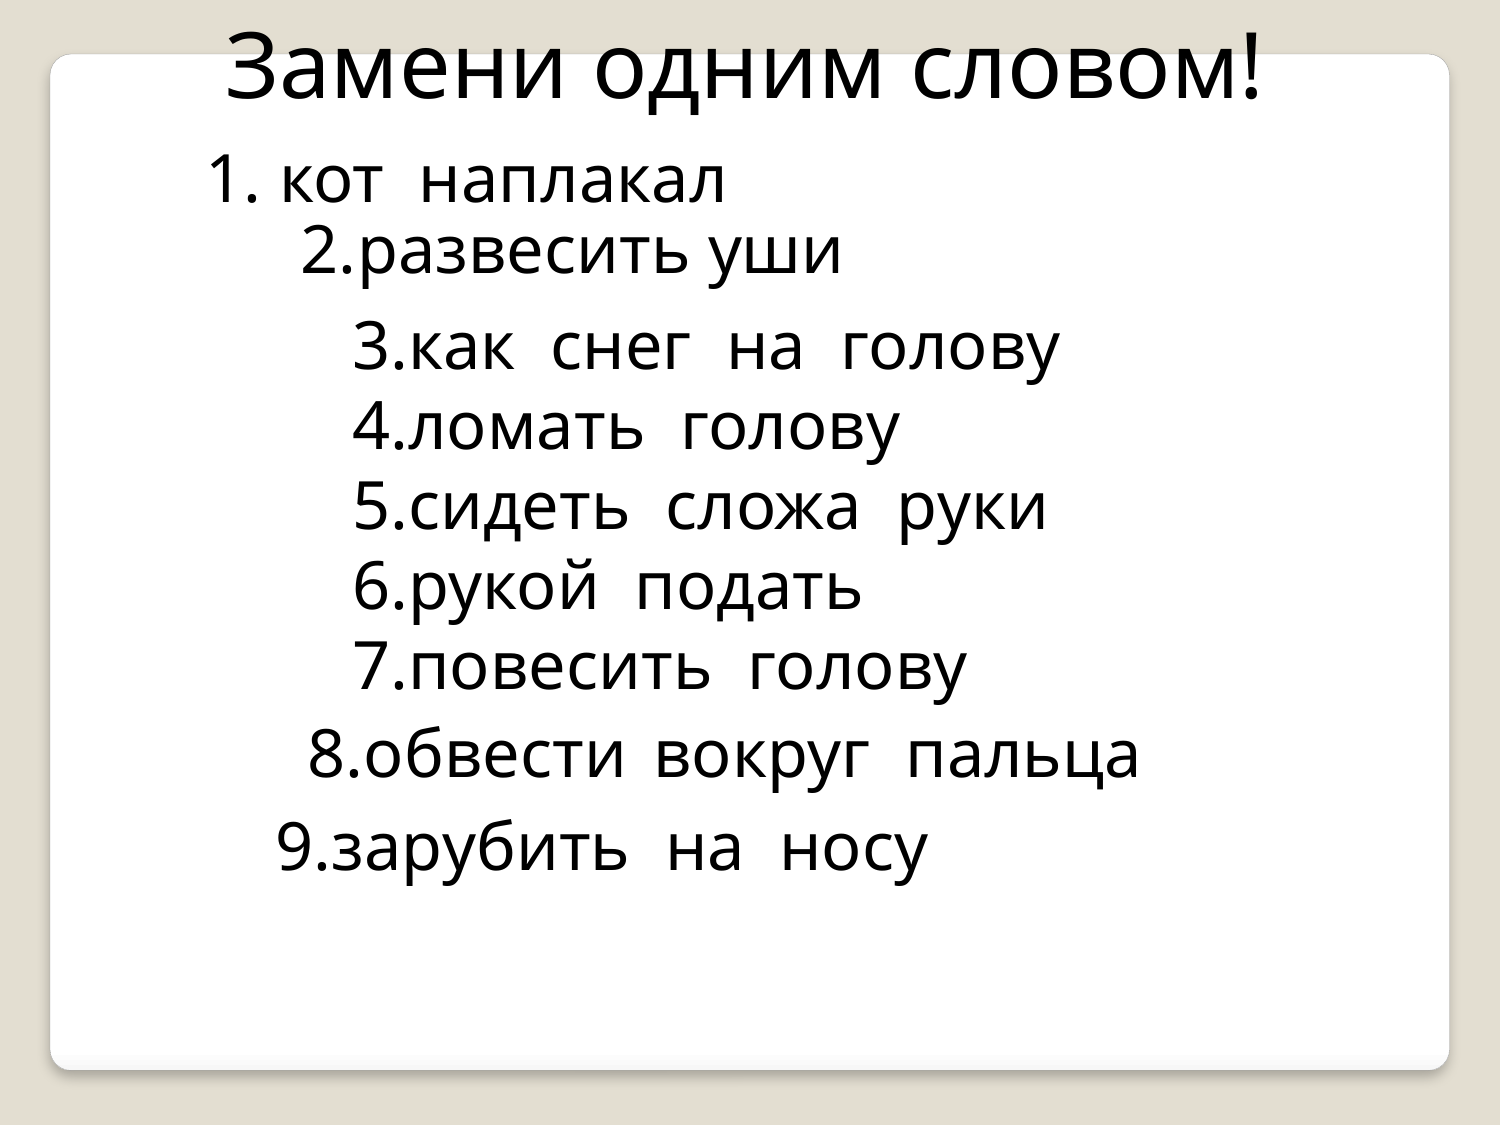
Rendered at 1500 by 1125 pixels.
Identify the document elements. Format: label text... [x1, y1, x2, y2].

text_box 8.обвести вокруг пальца [292, 703, 1360, 798]
text_box как снег на голову ломать голову сидеть сложа руки рукой подать повесить голову [292, 295, 1407, 710]
text_box 9.зарубить на носу [260, 796, 961, 892]
text_box 1. кот наплакал [190, 128, 873, 224]
text_box Замени одним словом! [70, 0, 1421, 84]
text_box развесить уши [210, 199, 1301, 294]
